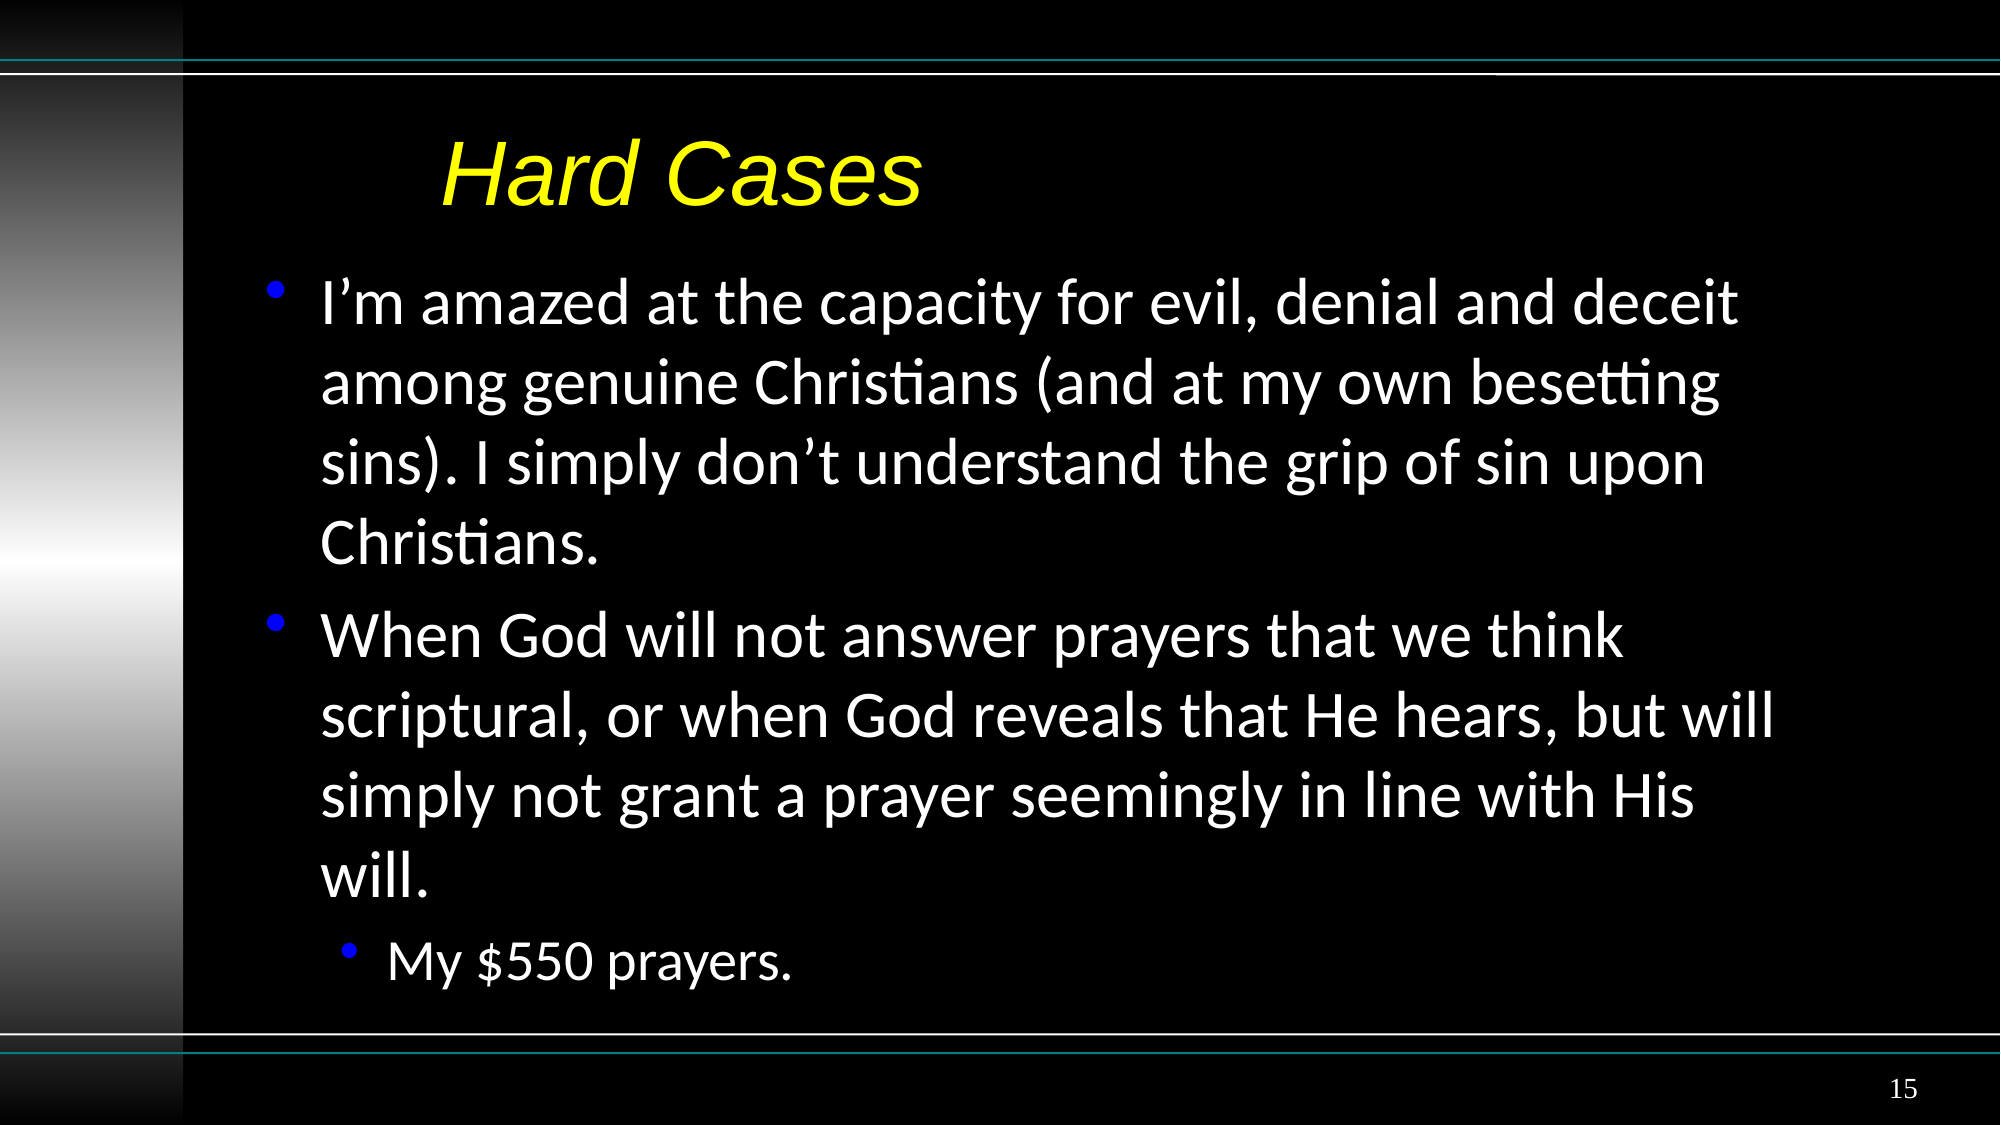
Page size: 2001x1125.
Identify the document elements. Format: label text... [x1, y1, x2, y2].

title Hard Cases [425, 99, 1700, 238]
slide_number 15 [1516, 1049, 1934, 1125]
list I’m amazed at the capacity for evil, denial and deceit among genuine Christians (and at my own besetting sins). I simply don’t understand the grip of sin upon Christians. When God will not answer prayers that we think scriptural, or when God reveals that He hears, but will simply not grant a prayer seemingly in line with His will. My $550 prayers. [249, 249, 1827, 1000]
